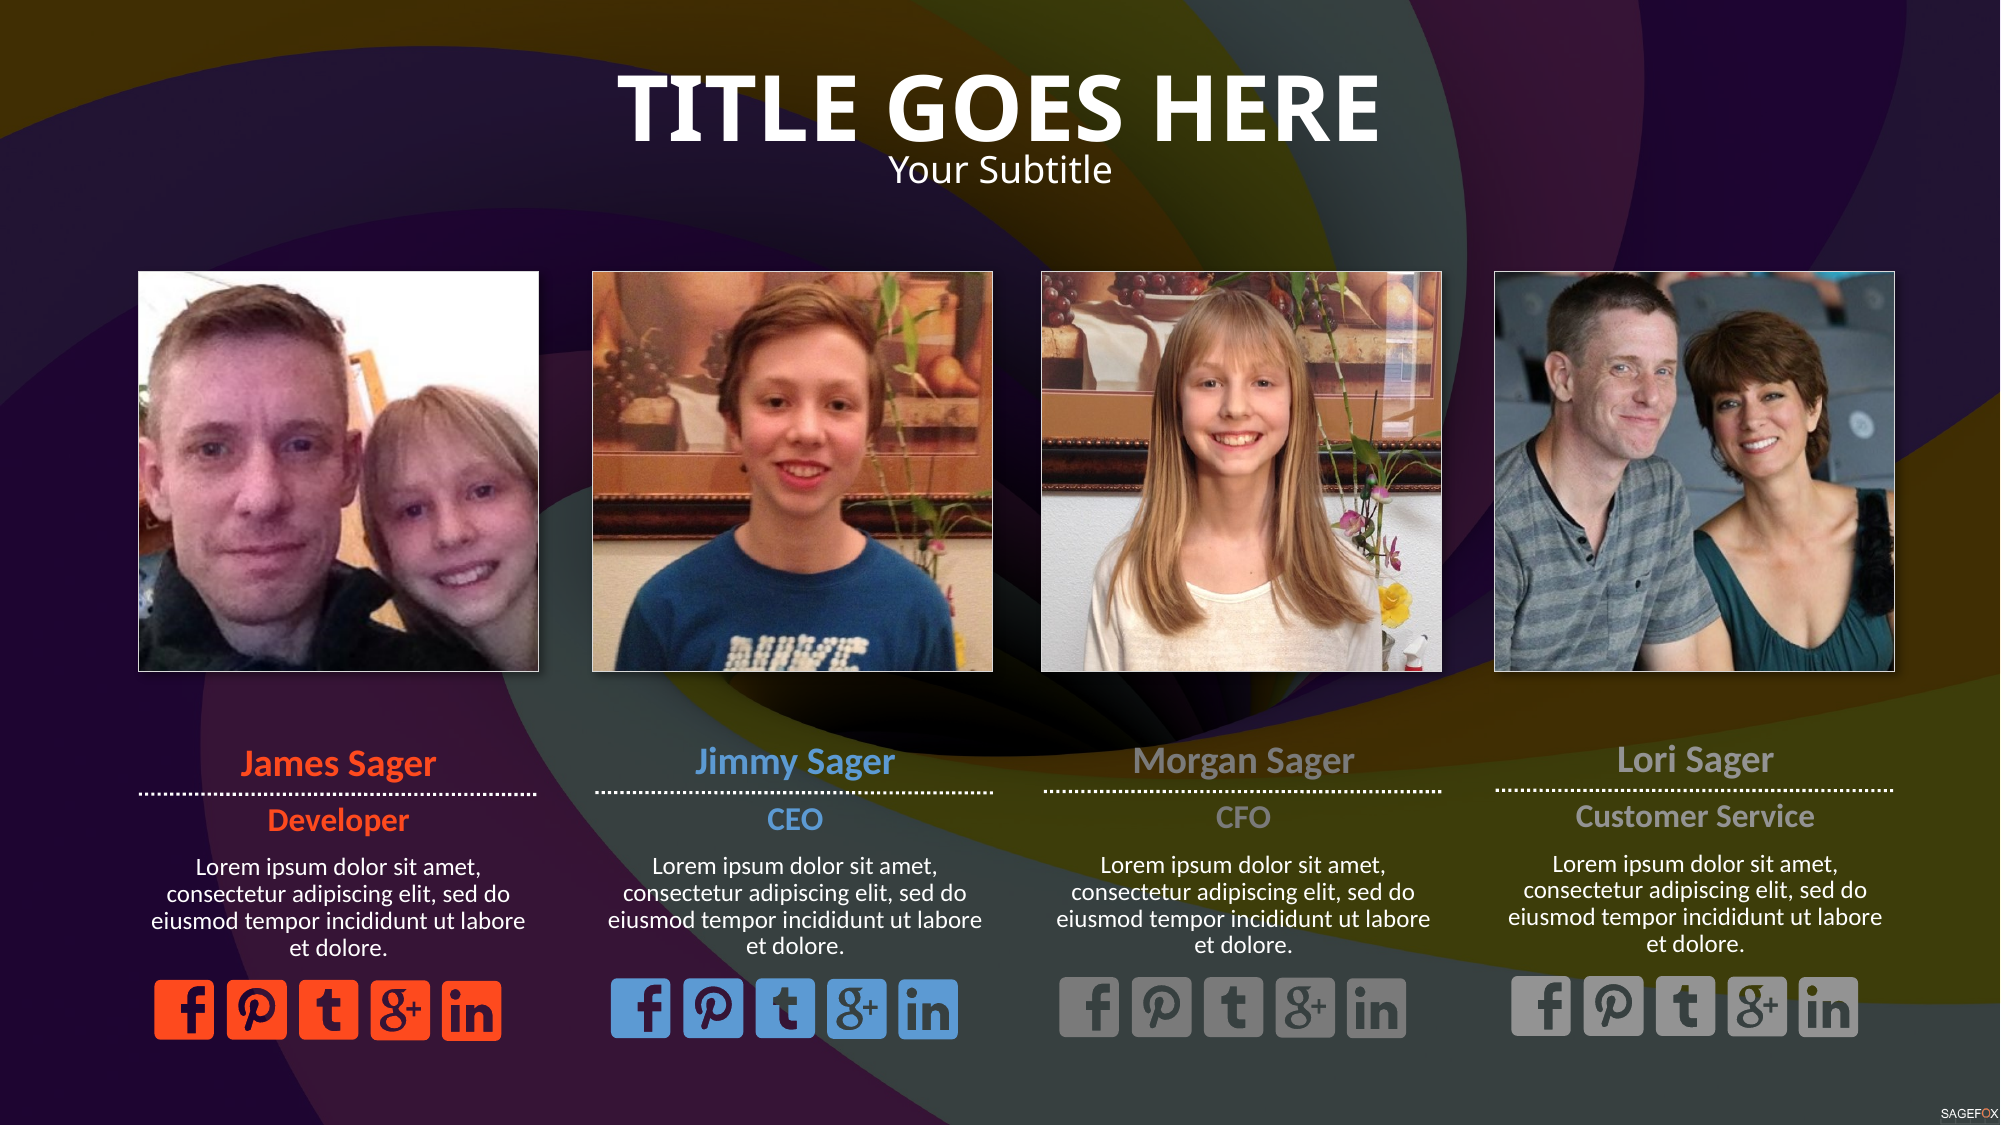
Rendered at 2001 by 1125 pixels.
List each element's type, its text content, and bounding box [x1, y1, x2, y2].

picture [0, 0, 2001, 1125]
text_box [1511, 976, 1859, 1038]
text_box Lorem ipsum dolor sit amet, consectetur adipiscing elit, sed do eiusmod tempor incididunt ut labore et dolore. [138, 854, 539, 968]
text_box [1040, 270, 1442, 672]
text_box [154, 979, 502, 1041]
text_box Lorem ipsum dolor sit amet, consectetur adipiscing elit, sed do eiusmod tempor incididunt ut labore et dolore. [595, 852, 996, 966]
text_box Lori Sager [1520, 738, 1871, 781]
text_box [548, 42, 1452, 199]
text_box [591, 270, 993, 672]
text_box Lorem ipsum dolor sit amet, consectetur adipiscing elit, sed do eiusmod tempor incididunt ut labore et dolore. [1043, 851, 1444, 965]
text_box Lorem ipsum dolor sit amet, consectetur adipiscing elit, sed do eiusmod tempor incididunt ut labore et dolore. [1495, 850, 1896, 964]
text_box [1059, 977, 1407, 1039]
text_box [610, 978, 958, 1040]
text_box James Sager [163, 742, 514, 785]
text_box [138, 270, 540, 672]
text_box Customer Service [1520, 796, 1871, 839]
text_box Jimmy Sager [620, 740, 971, 784]
text_box CEO [620, 798, 971, 841]
text_box Developer [163, 799, 514, 842]
text_box CFO [1068, 797, 1419, 840]
text_box [1494, 271, 1896, 673]
text_box Morgan Sager [1068, 739, 1419, 782]
